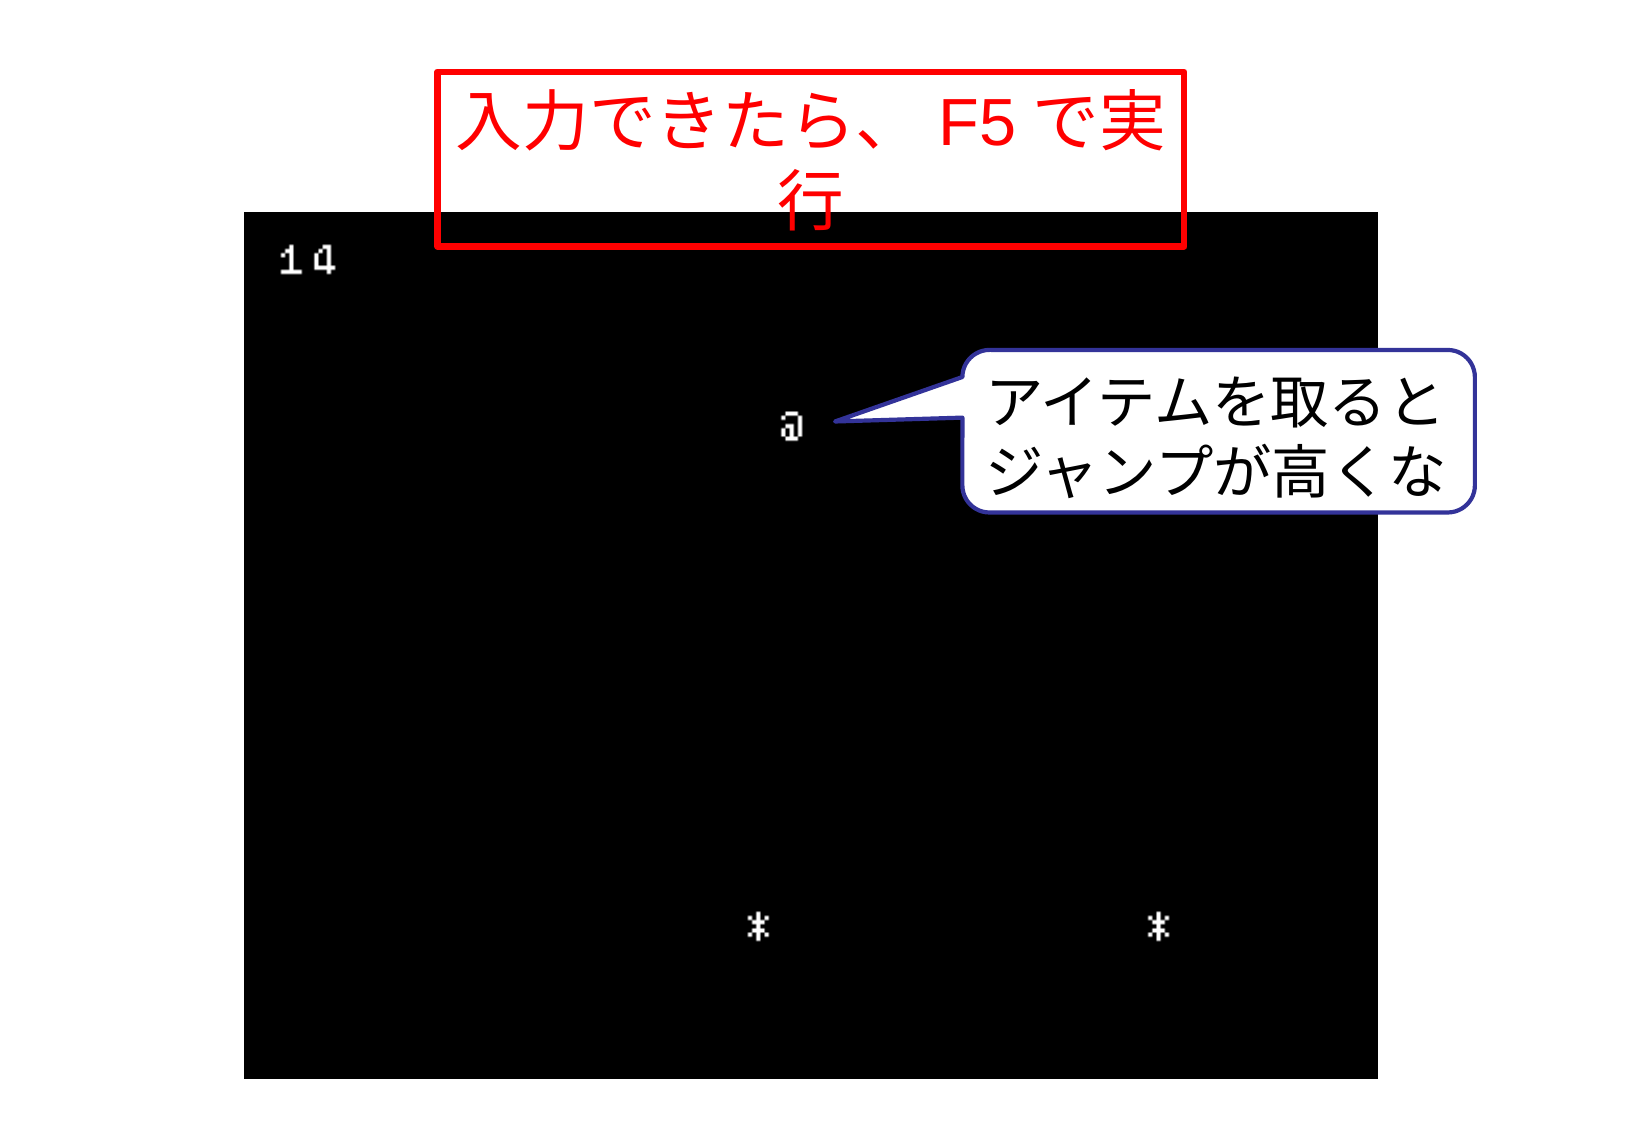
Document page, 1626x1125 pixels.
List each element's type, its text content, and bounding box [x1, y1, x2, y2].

text_box 入力できたら、F5で実行 [437, 71, 1185, 210]
text_box アイテムを取ると ジャンプが高くなる [1383, 347, 1477, 515]
picture [244, 212, 1378, 1080]
